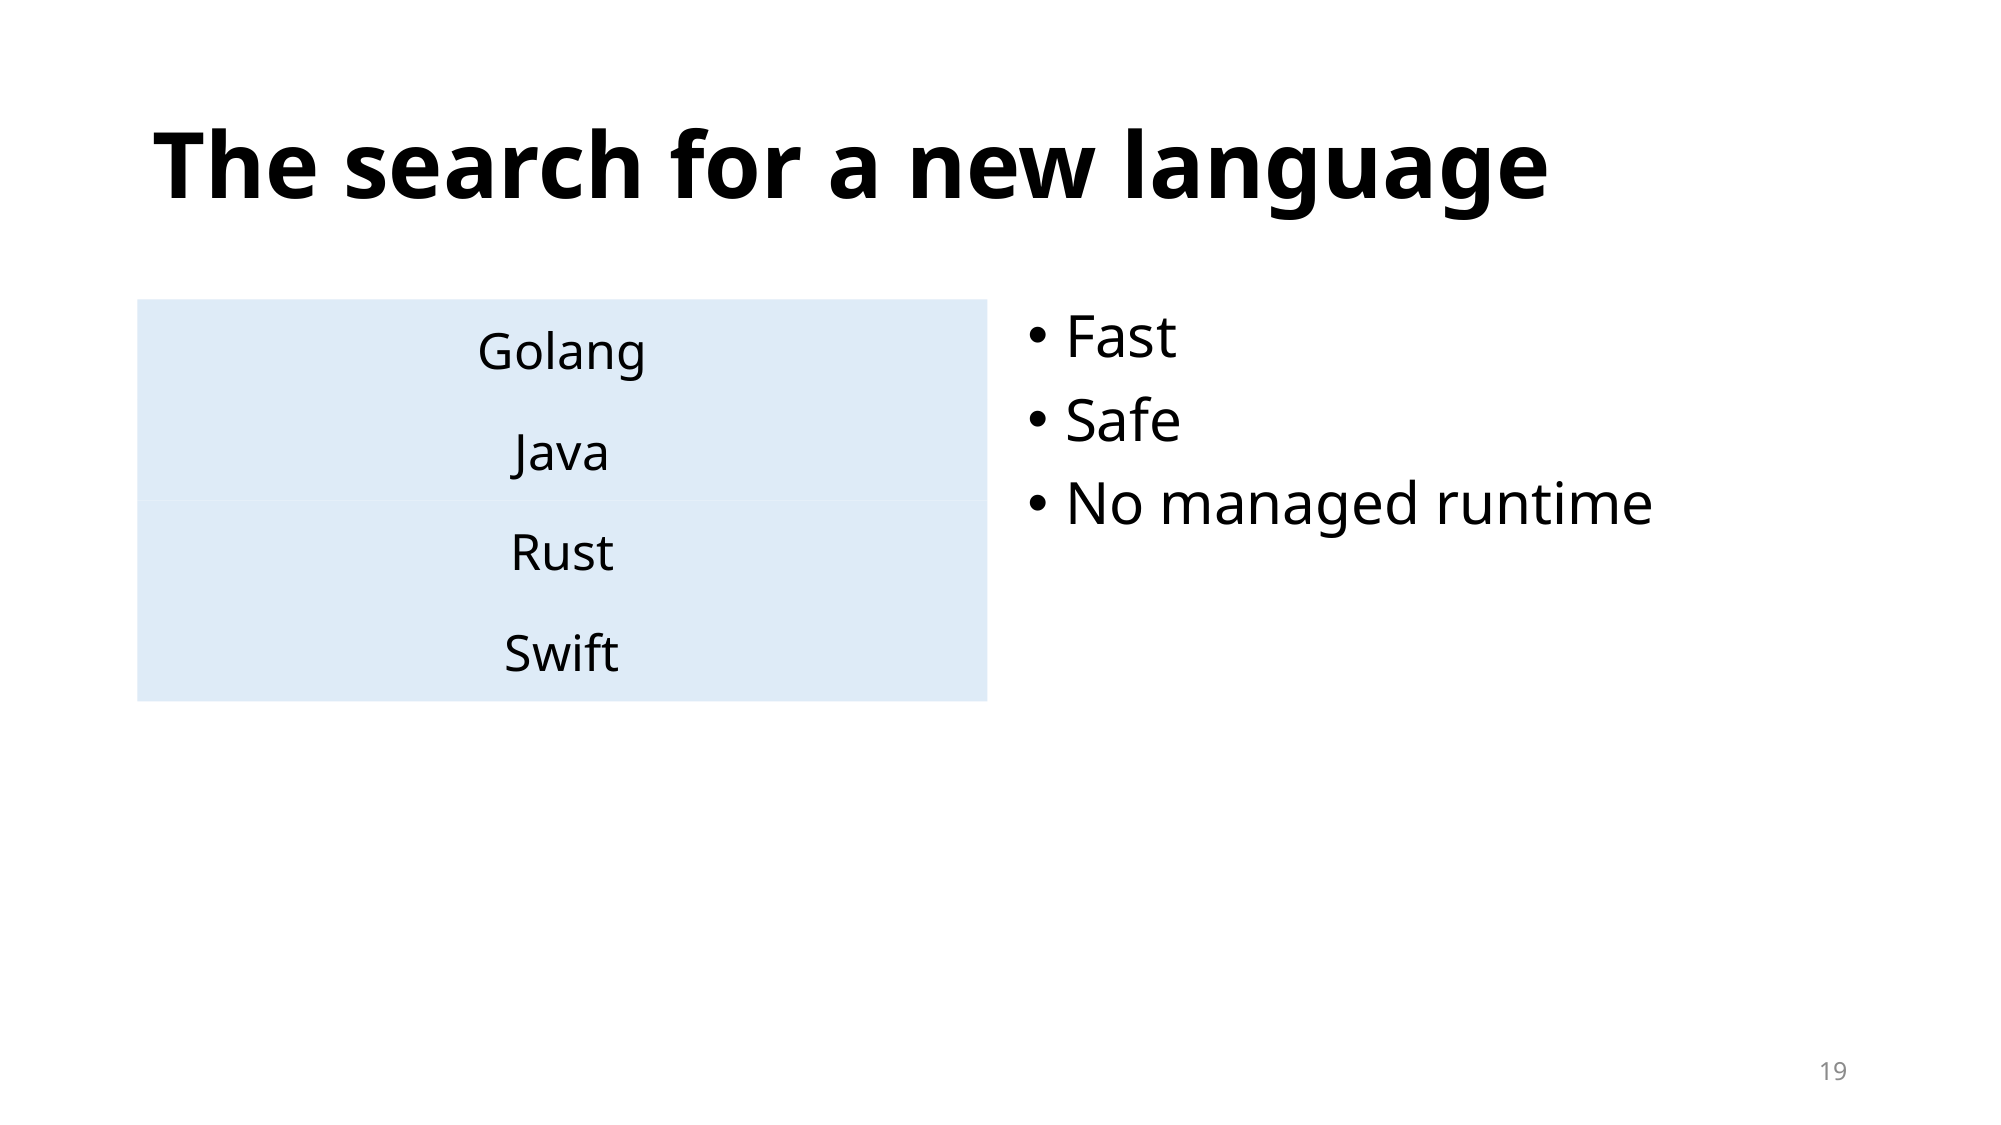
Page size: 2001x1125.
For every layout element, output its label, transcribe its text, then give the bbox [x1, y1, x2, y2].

text_box Golang [136, 298, 988, 399]
slide_number 19 [1412, 1042, 1863, 1103]
title The search for a new language [137, 59, 1863, 278]
text_box Swift [136, 600, 988, 702]
text_box Rust [136, 499, 988, 600]
list Fast Safe No managed runtime [1012, 299, 1863, 1014]
text_box Java [136, 399, 988, 499]
